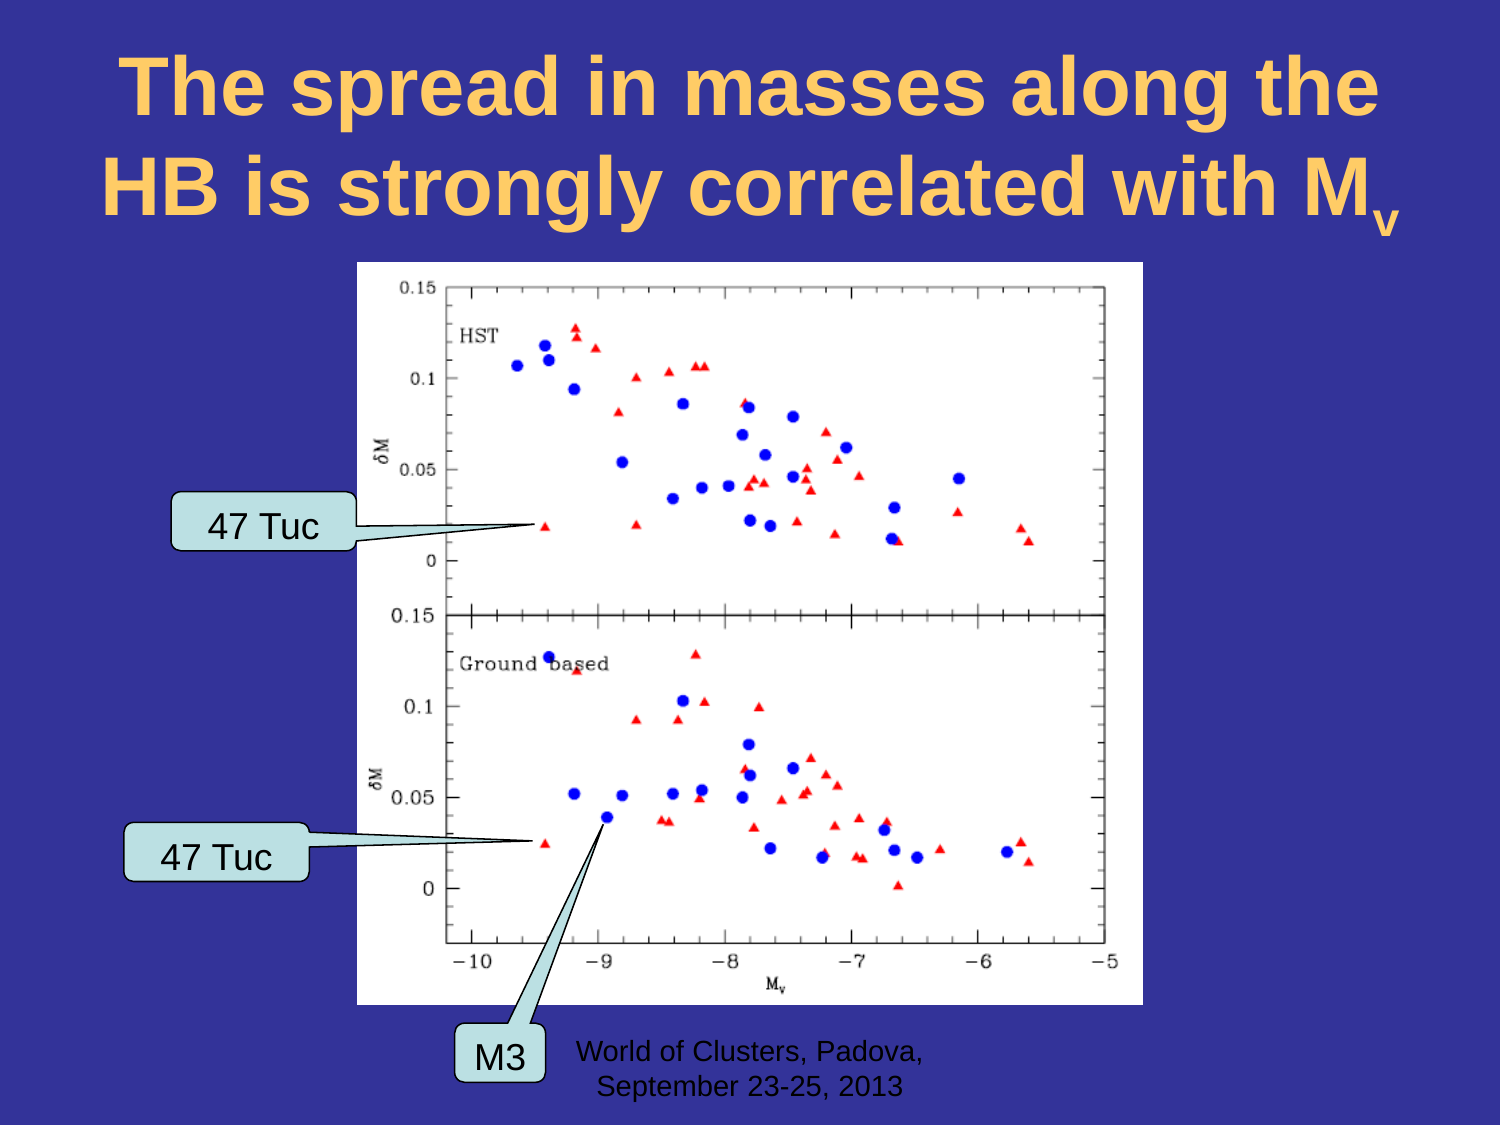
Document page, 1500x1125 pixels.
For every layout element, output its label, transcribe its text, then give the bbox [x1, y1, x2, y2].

text_box M3 [454, 1014, 546, 1083]
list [356, 262, 1144, 1006]
title The spread in masses along the HB is strongly correlated with Mv [75, 45, 1425, 233]
text_box 47 Tuc [170, 491, 351, 551]
text_box 47 Tuc [123, 822, 351, 882]
footer World of Clusters, Padova, September 23-25, 2013 [512, 1024, 988, 1103]
